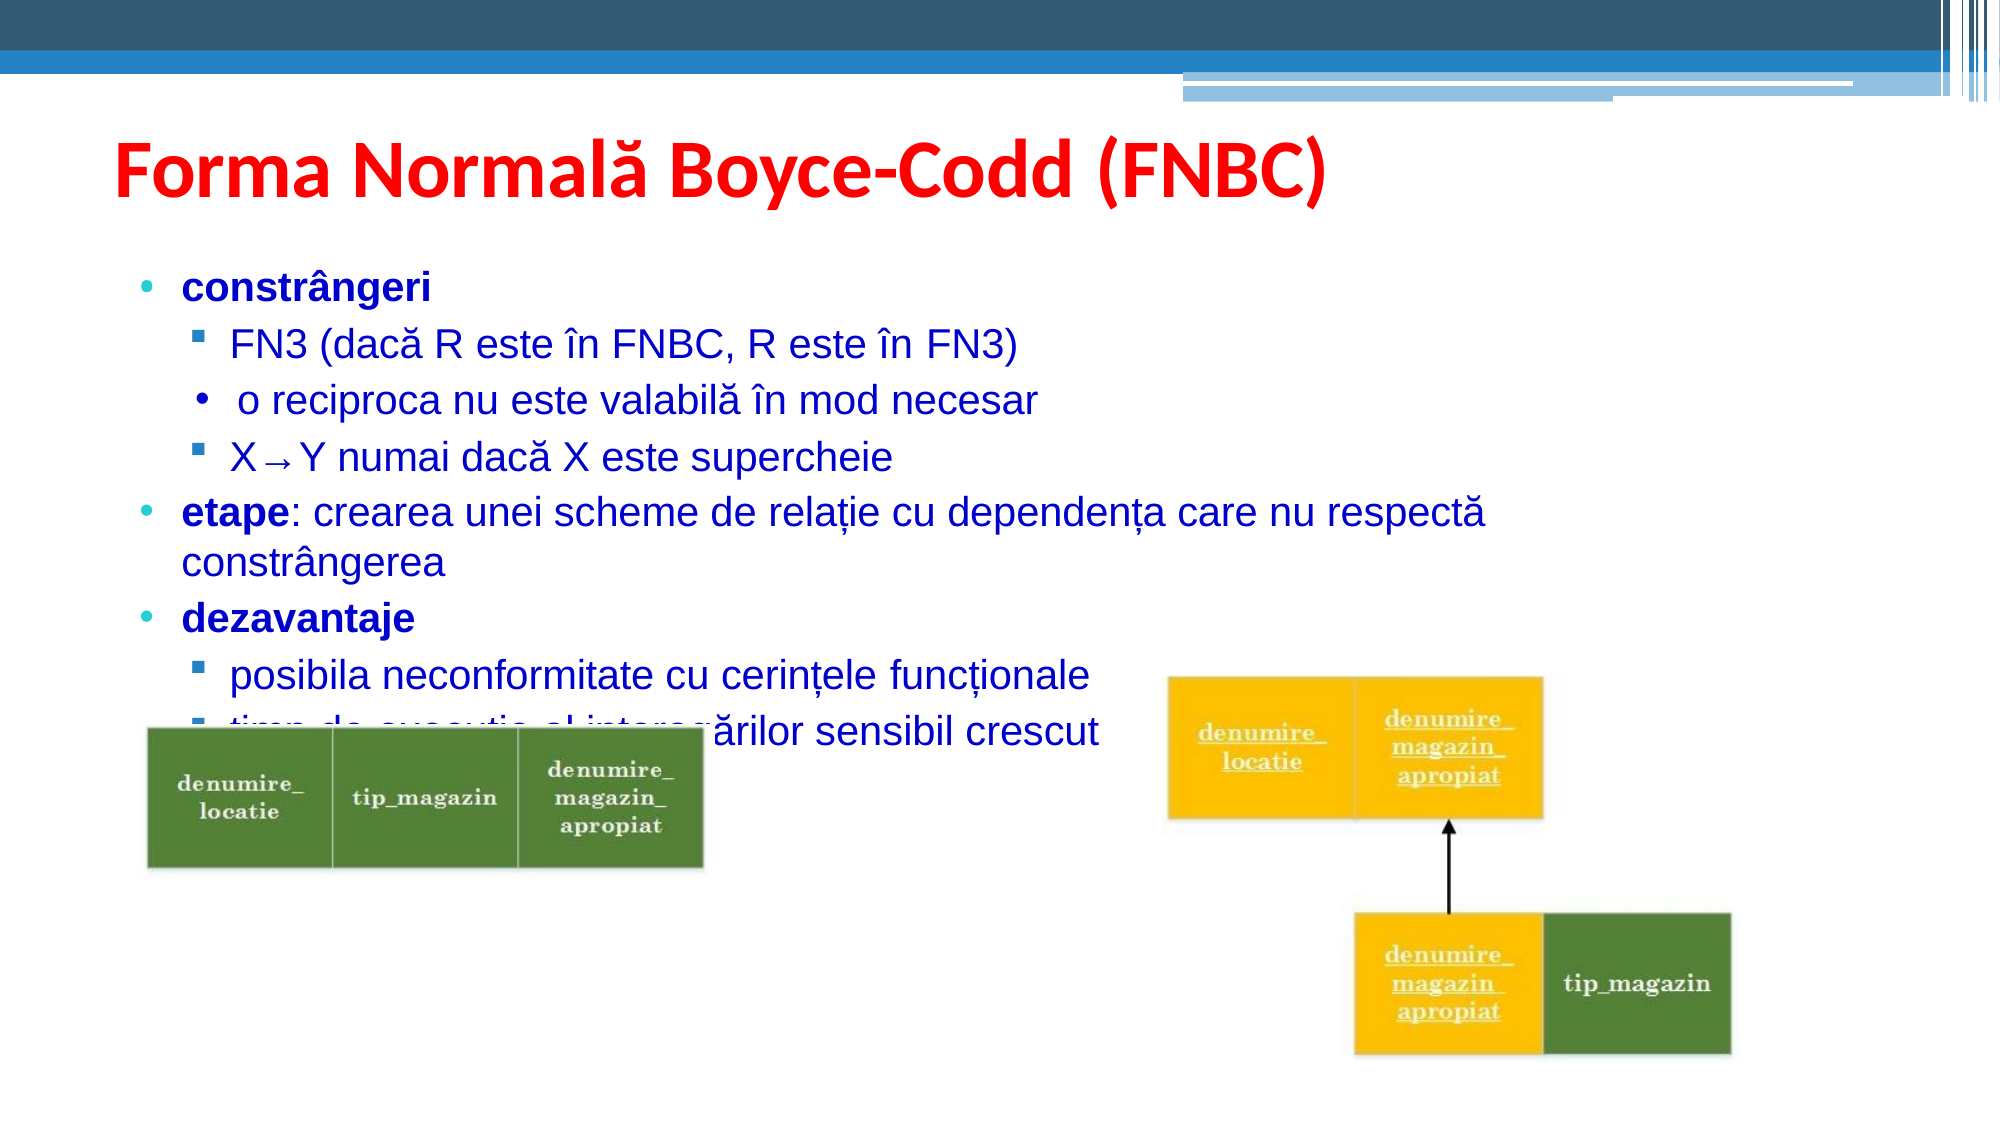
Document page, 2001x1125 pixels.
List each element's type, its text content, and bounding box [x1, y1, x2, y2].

text_box constrângeri FN3 (dacă R este în FNBC, R este în FN3) o reciproca nu este valabilă în mod necesar X→Y numai dacă X este supercheie etape: crearea unei scheme de relație cu dependența care nu respectă constrângerea dezavantaje posibila neconformitate cu cerințele funcționale timp de execuție al interogărilor sensibil crescut [137, 249, 1763, 755]
text_box [1162, 675, 1740, 1064]
title Forma Normală Boyce-Codd (FNBC) [112, 112, 1463, 303]
text_box [137, 724, 715, 878]
